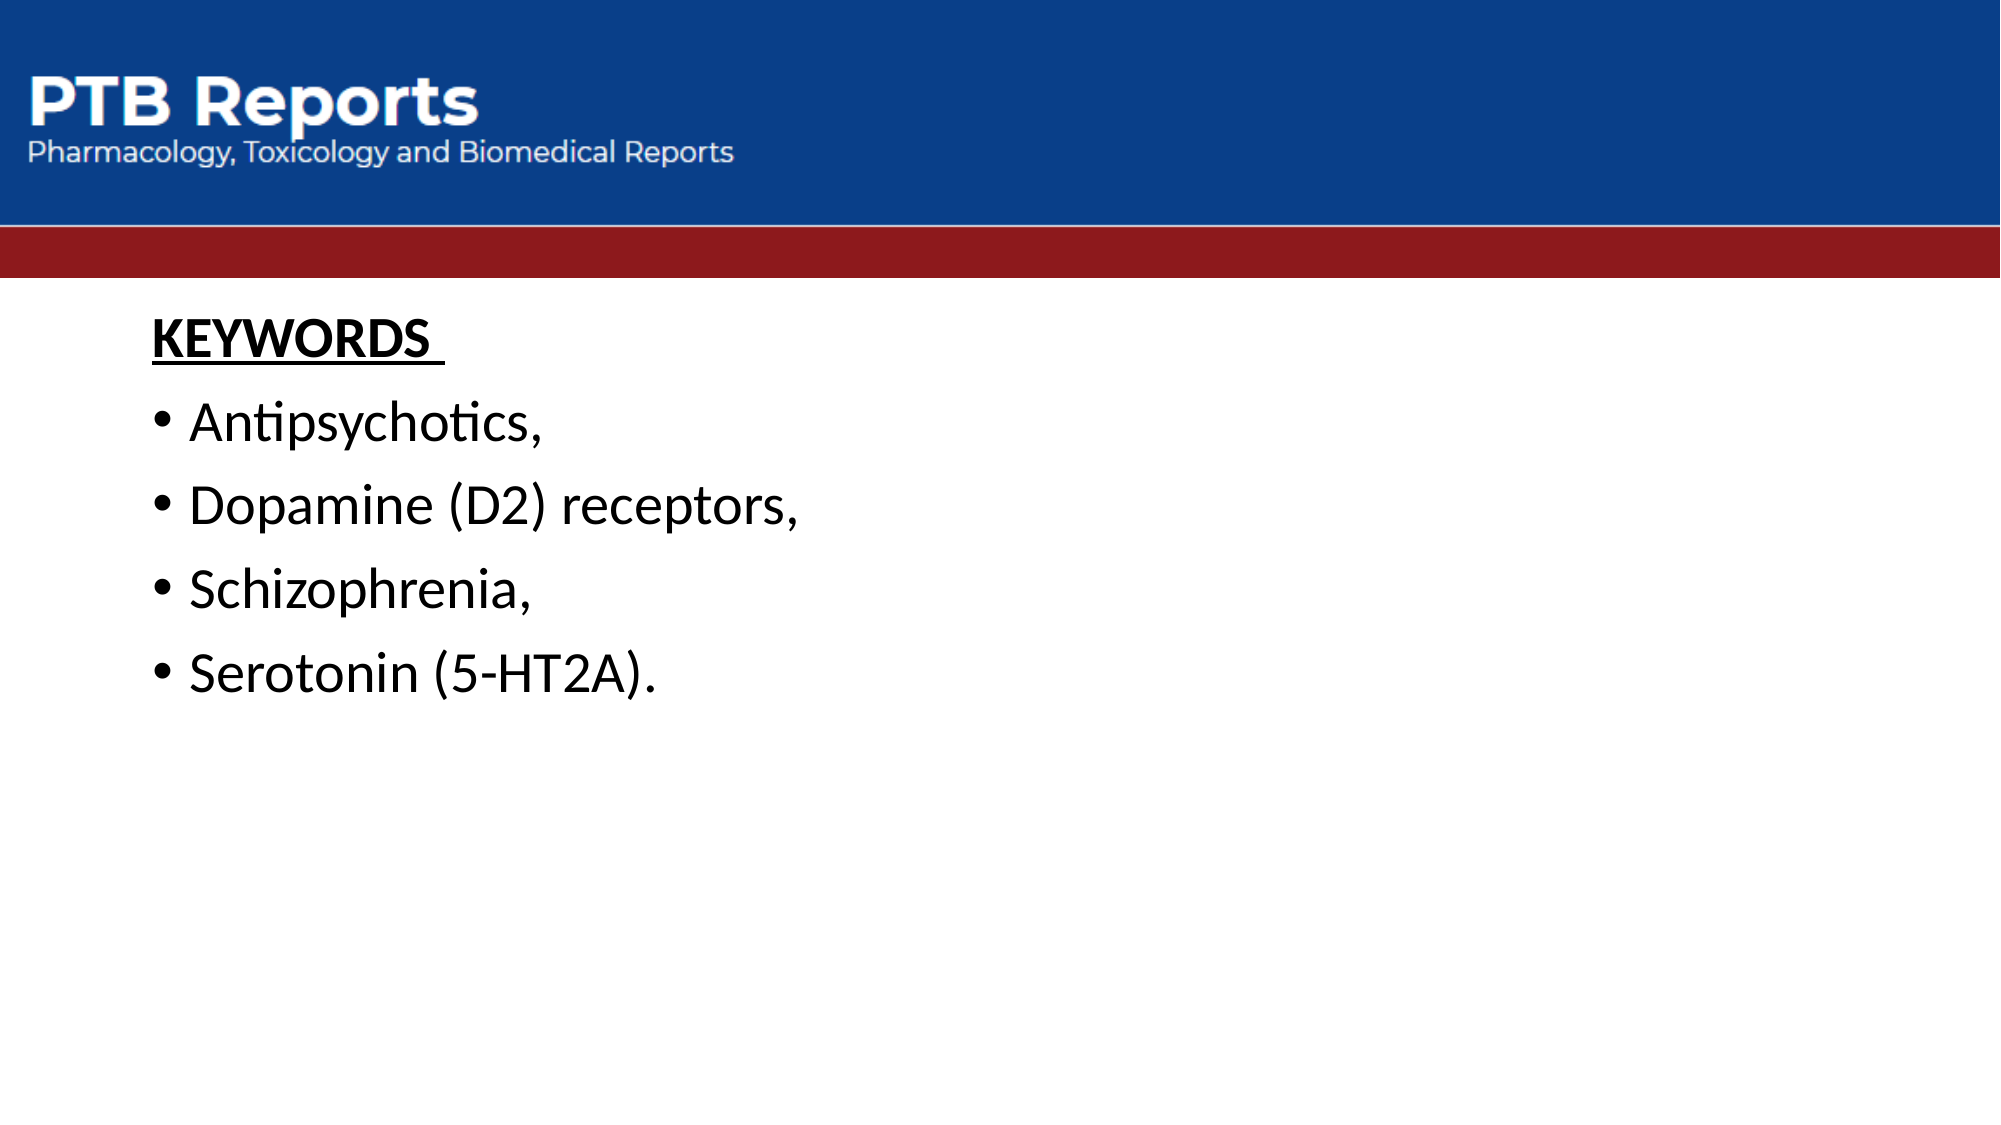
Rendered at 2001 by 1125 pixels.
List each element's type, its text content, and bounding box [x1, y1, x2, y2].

list KEYWORDS Antipsychotics, Dopamine (D2) receptors, Schizophrenia, Serotonin (5-HT2A). [137, 299, 1863, 1014]
picture [0, 0, 2000, 278]
